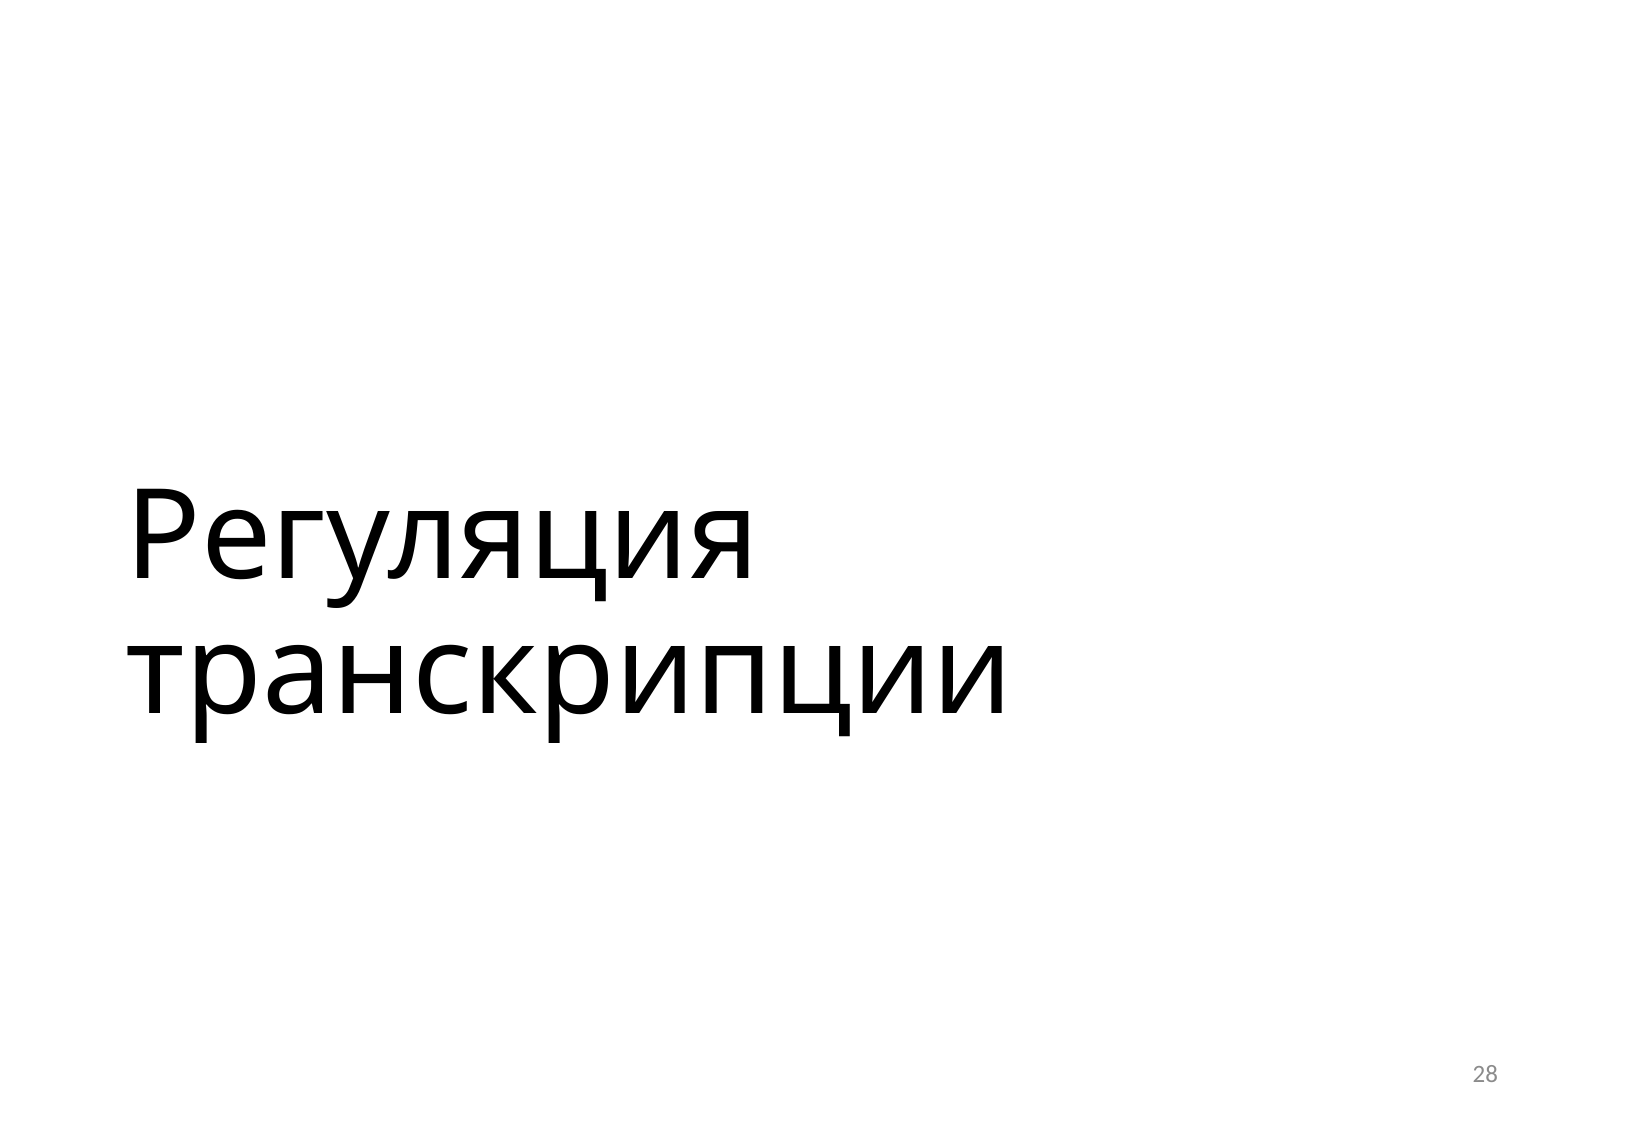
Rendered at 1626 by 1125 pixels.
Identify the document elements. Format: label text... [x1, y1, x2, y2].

slide_number 28 [1147, 1042, 1514, 1103]
title Регуляция транскрипции [110, 280, 1513, 749]
